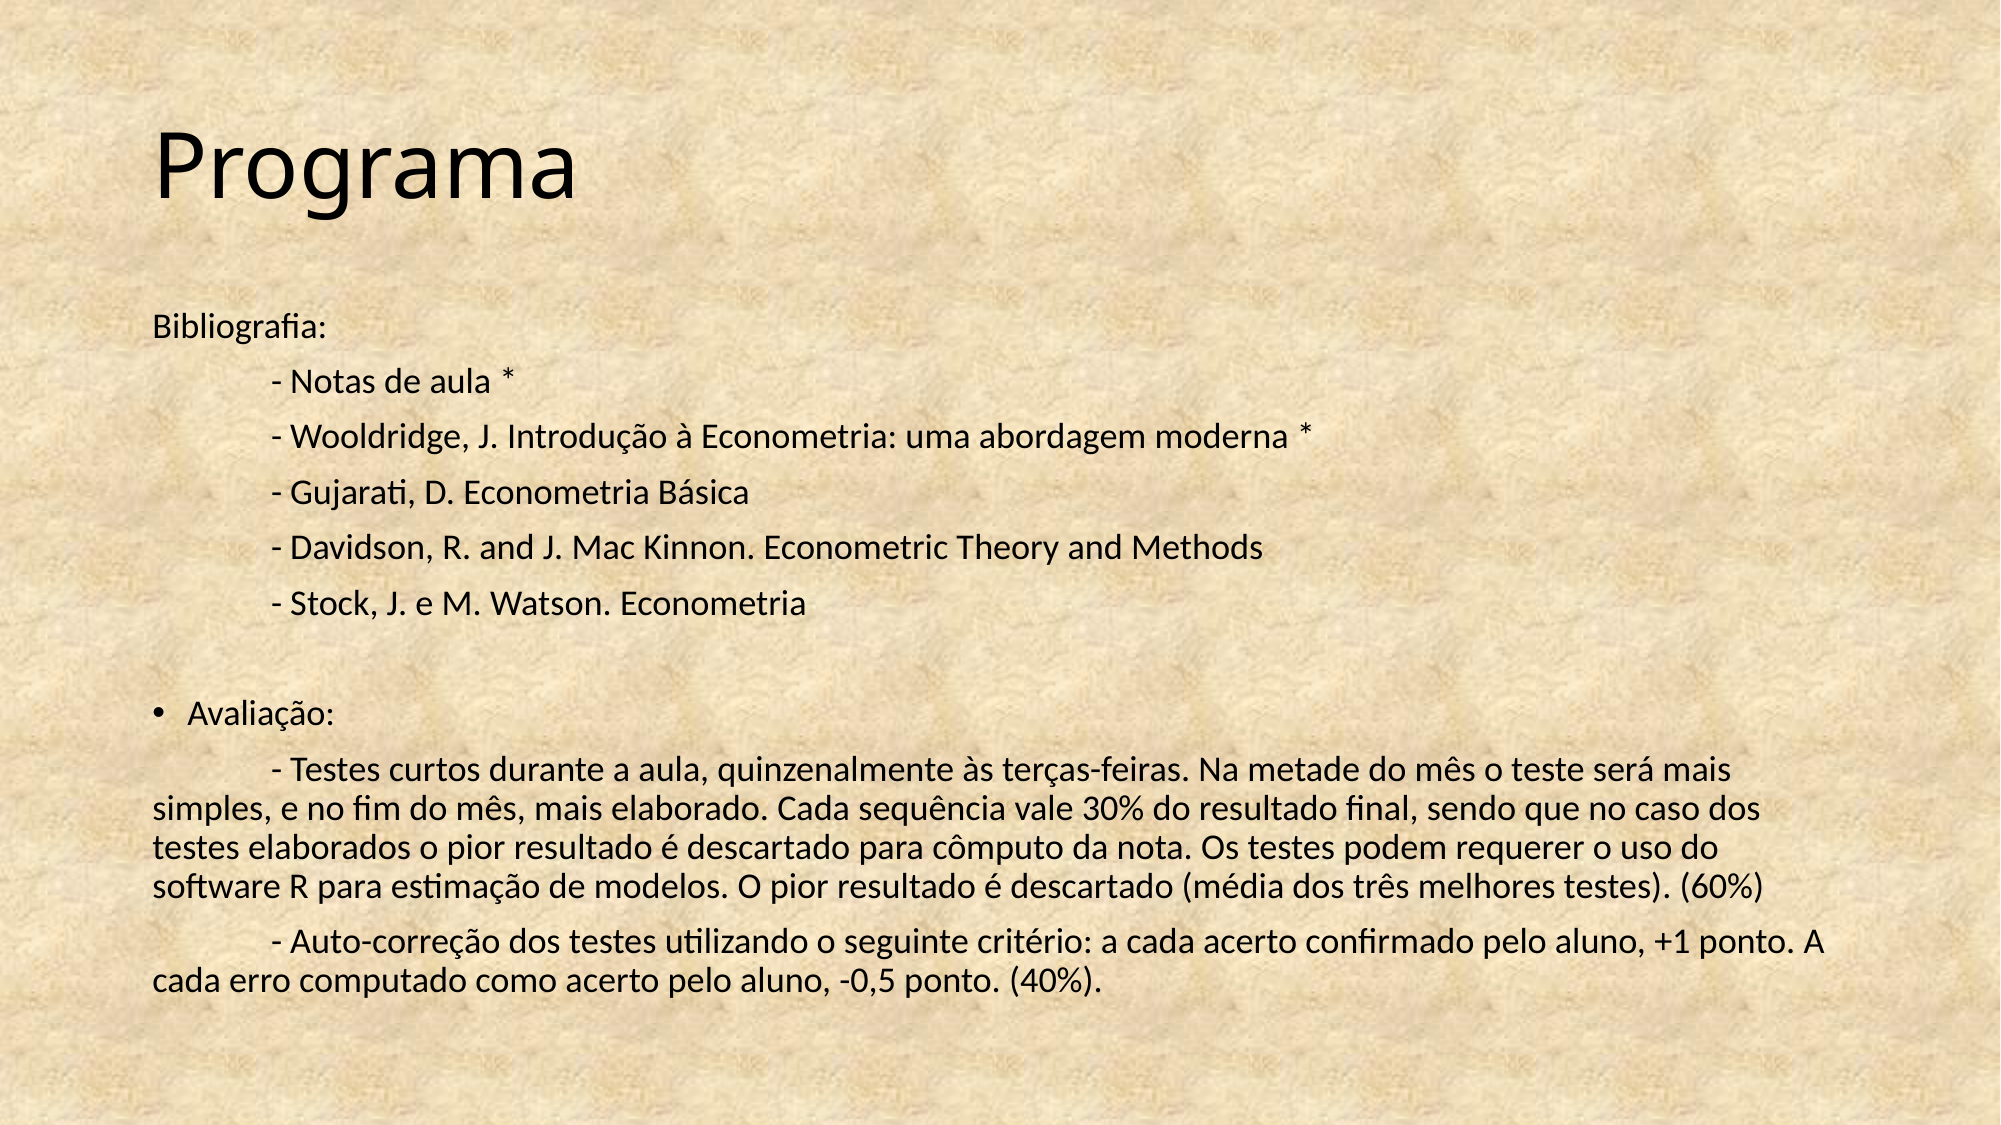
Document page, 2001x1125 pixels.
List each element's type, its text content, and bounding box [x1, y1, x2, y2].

picture [0, 0, 2001, 1125]
list Bibliografia: - Notas de aula * - Wooldridge, J. Introdução à Econometria: uma abordagem moderna * - Gujarati, D. Econometria Básica - Davidson, R. and J. Mac Kinnon. Econometric Theory and Methods - Stock, J. e M. Watson. Econometria Avaliação: - Testes curtos durante a aula, quinzenalmente às terças-feiras. Na metade do mês o teste será mais simples, e no fim do mês, mais elaborado. Cada sequência vale 30% do resultado final, sendo que no caso dos testes elaborados o pior resultado é descartado para cômputo da nota. Os testes podem requerer o uso do software R para estimação de modelos. O pior resultado é descartado (média dos três melhores testes). (60%) - Auto-correção dos testes utilizando o seguinte critério: a cada acerto confirmado pelo aluno, +1 ponto. A cada erro computado como acerto pelo aluno, -0,5 ponto. (40%). [137, 299, 1863, 1014]
title Programa [137, 59, 1863, 278]
